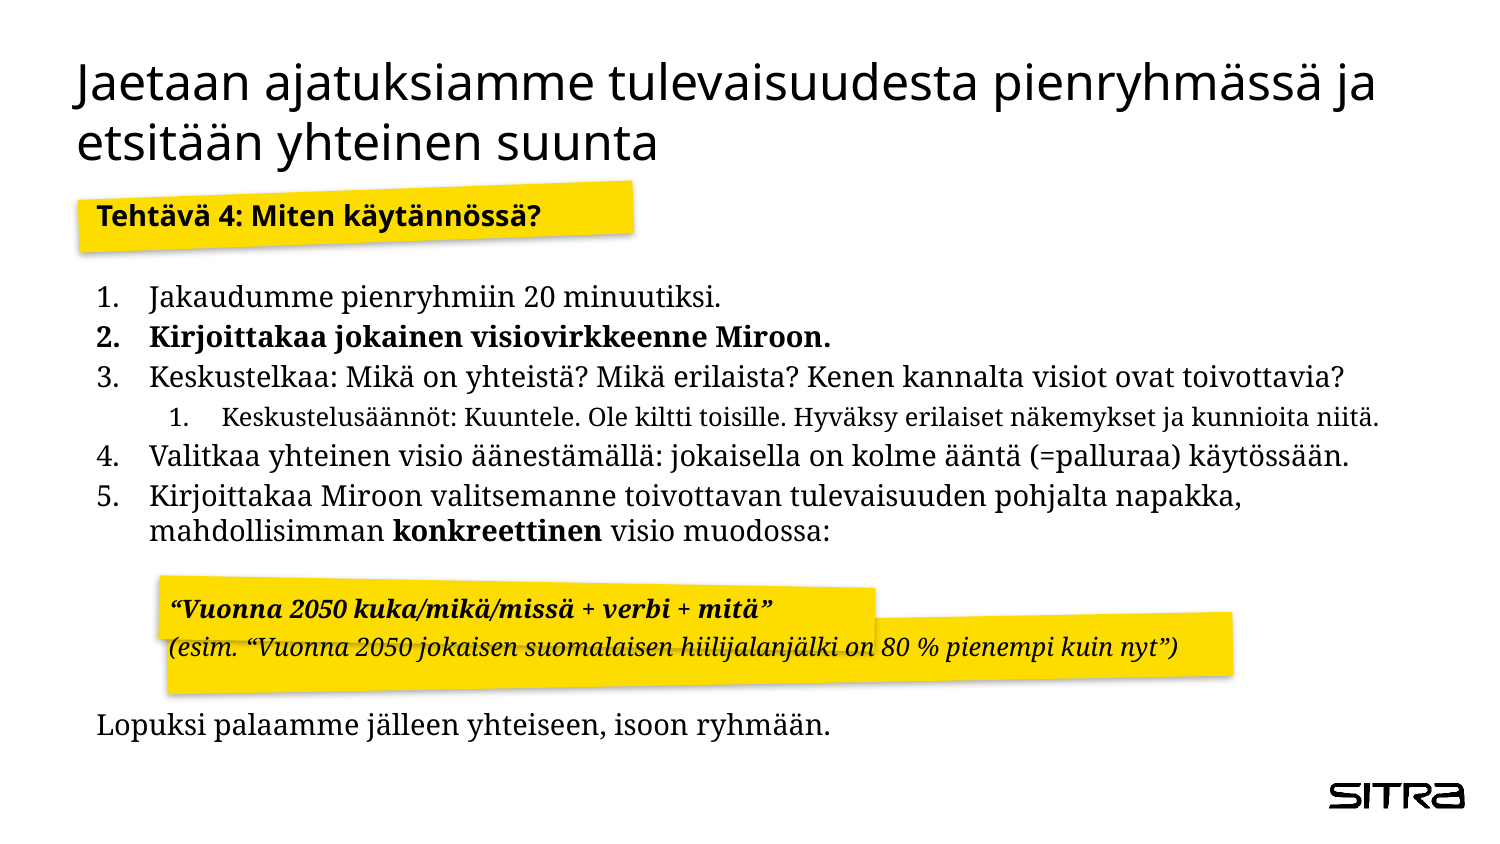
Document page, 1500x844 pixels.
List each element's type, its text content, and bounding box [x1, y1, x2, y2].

text_box [137, 179, 634, 197]
picture [1328, 782, 1465, 809]
list Tehtävä 4: Miten käytännössä? Jakaudumme pienryhmiin 20 minuutiksi. Kirjoittakaa jokainen visiovirkkeenne Miroon. Keskustelkaa: Mikä on yhteistä? Mikä erilaista? Kenen kannalta visiot ovat toivottavia? Keskustelusäännöt: Kuuntele. Ole kiltti toisille. Hyväksy erilaiset näkemykset ja kunnioita niitä. Valitkaa yhteinen visio äänestämällä: jokaisella on kolme ääntä (=palluraa) käytössään. Kirjoittakaa Miroon valitsemanne toivottavan tulevaisuuden pohjalta napakka, mahdollisimman konkreettinen visio muodossa: “Vuonna 2050 kuka/mikä/missä + verbi + mitä” (esim. “Vuonna 2050 jokaisen suomalaisen hiilijalanjälki on 80 % pienempi kuin nyt”) Lopuksi palaamme jälleen yhteiseen, isoon ryhmään. [76, 197, 1424, 748]
title Jaetaan ajatuksiamme tulevaisuudesta pienryhmässä ja etsitään yhteinen suunta [76, 43, 1424, 177]
